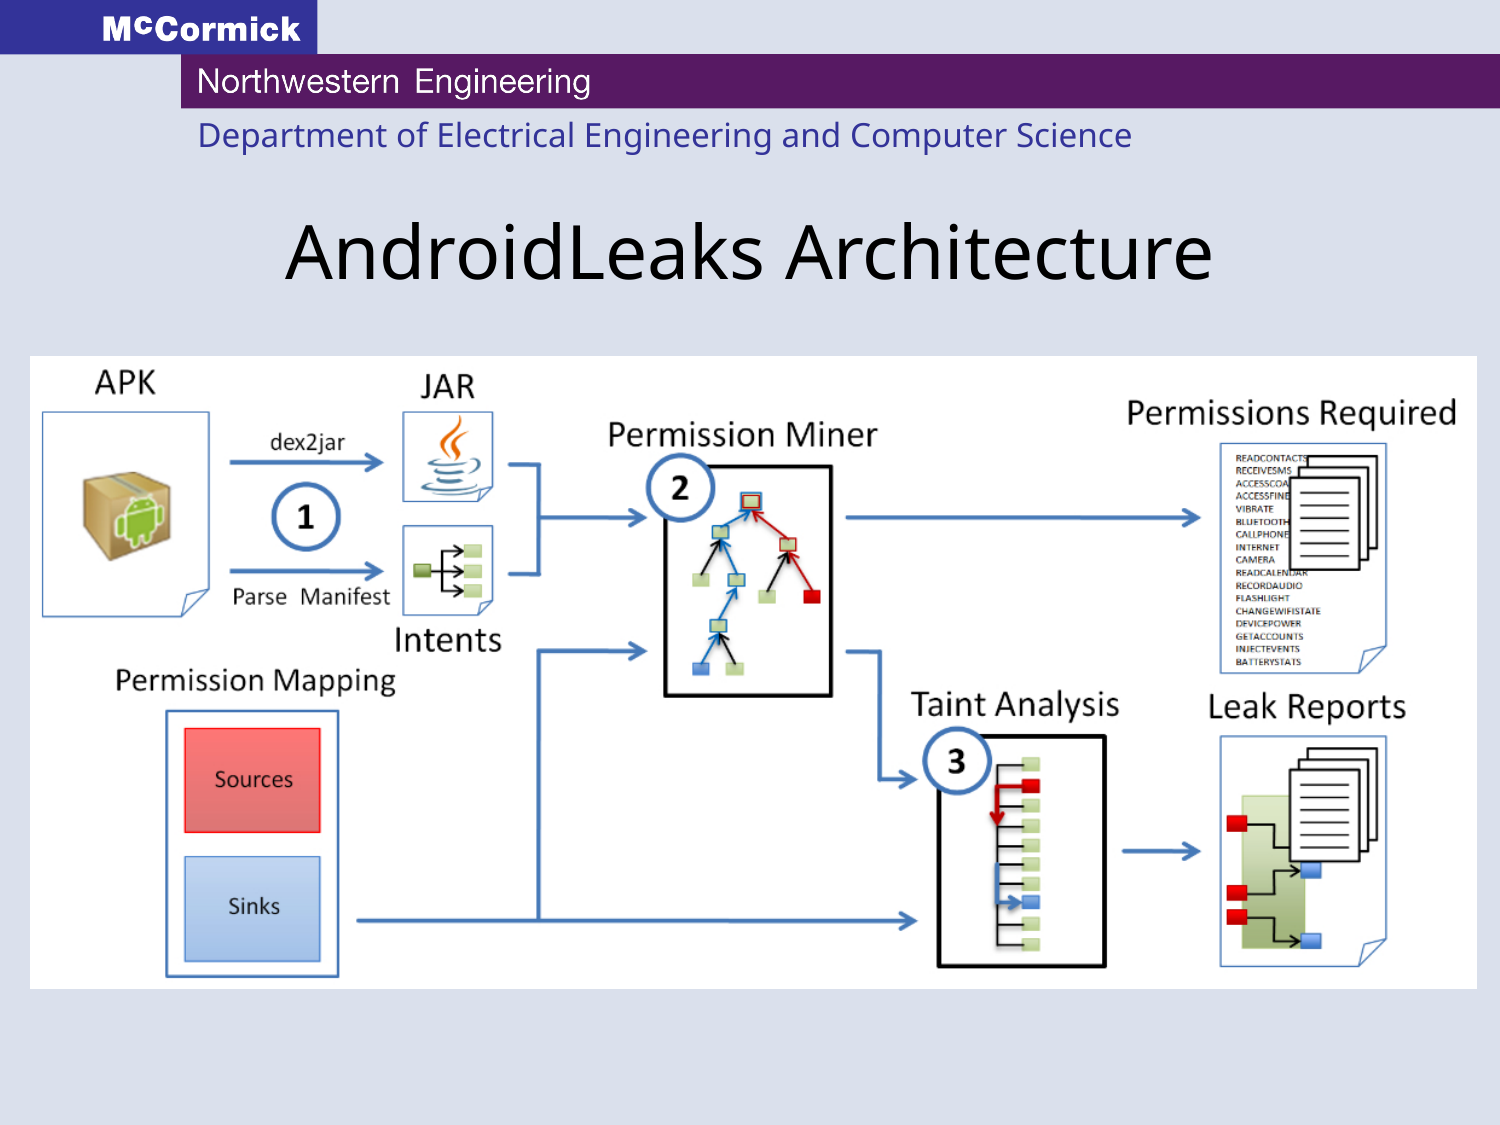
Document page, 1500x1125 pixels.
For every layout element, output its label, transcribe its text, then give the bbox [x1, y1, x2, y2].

picture [29, 355, 1477, 990]
picture [96, 9, 681, 55]
picture [199, 68, 595, 100]
title AndroidLeaks Architecture [112, 187, 1388, 313]
